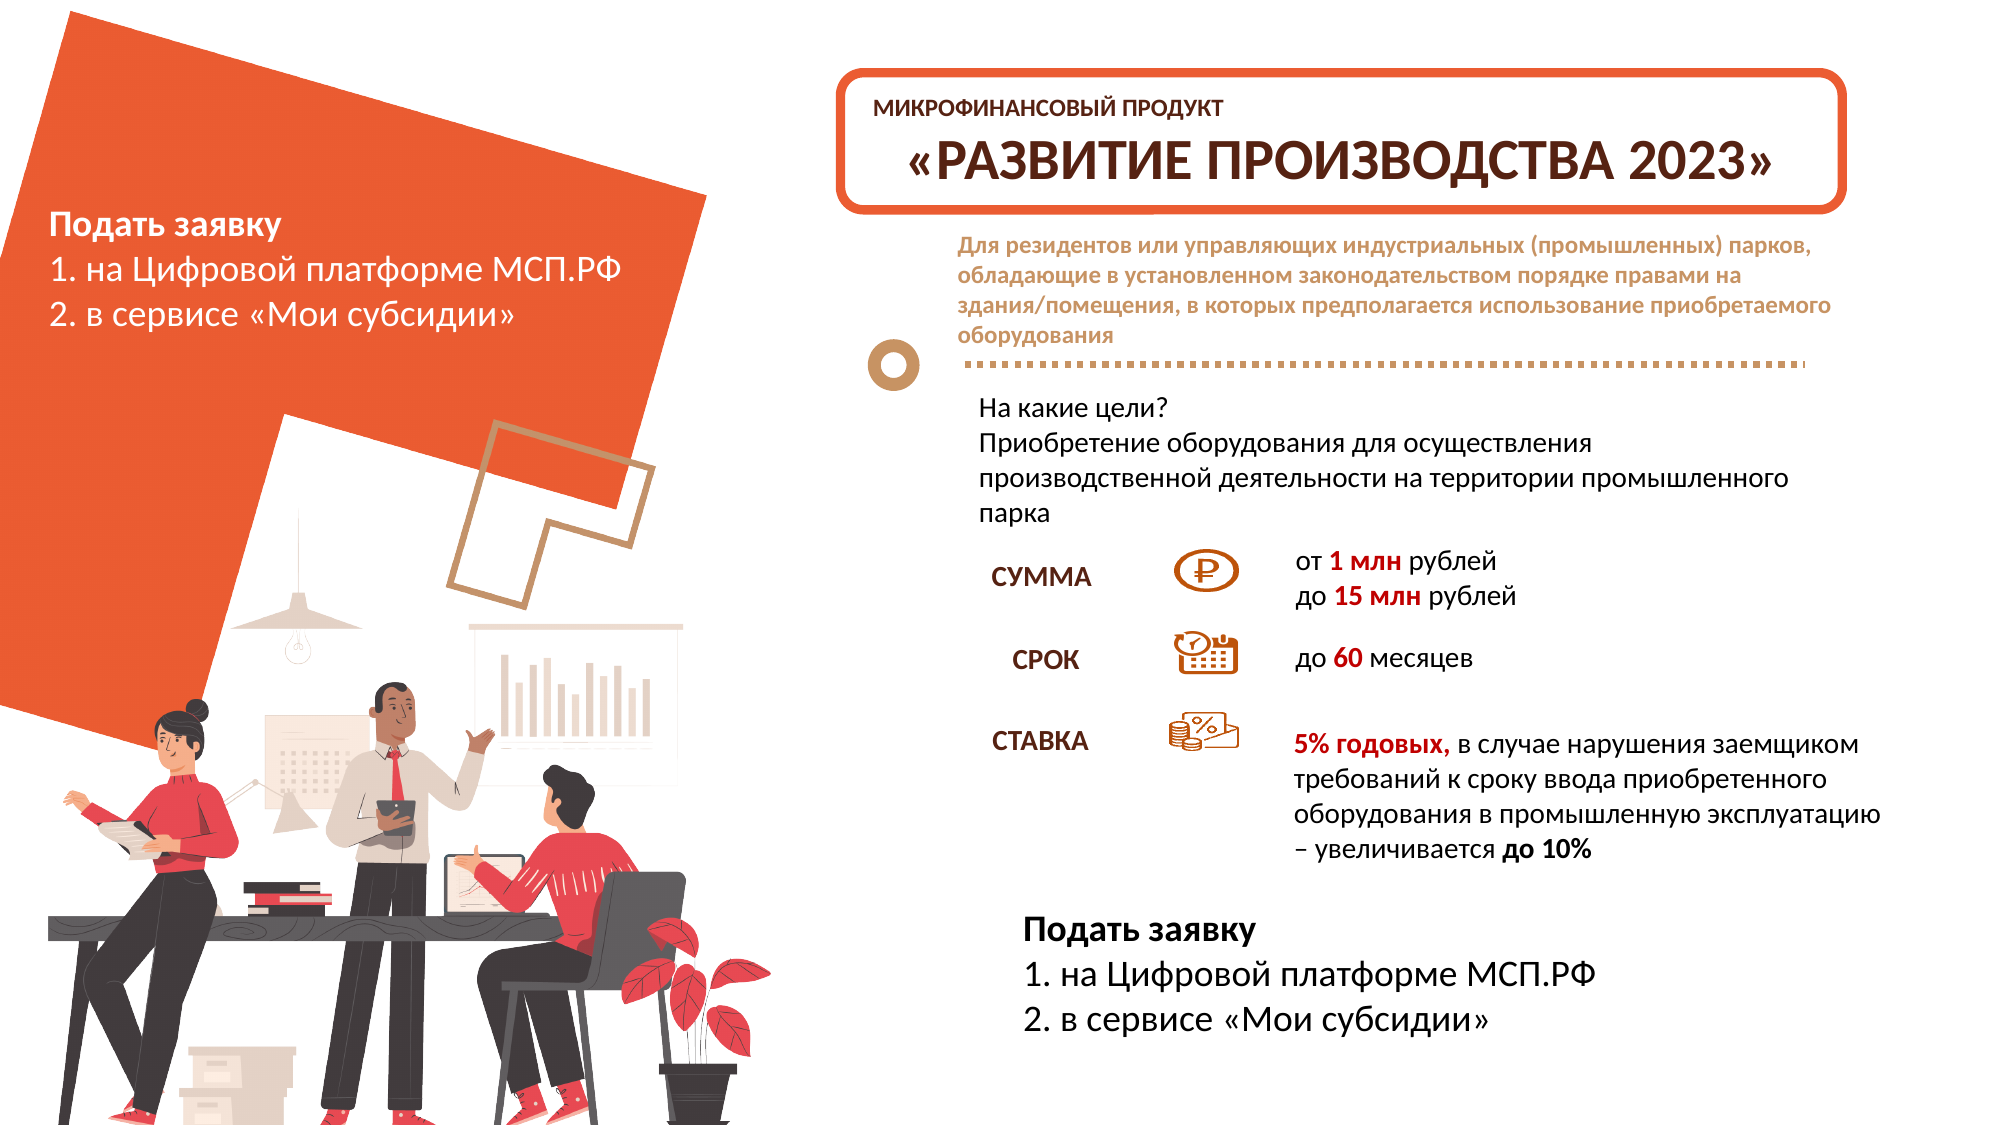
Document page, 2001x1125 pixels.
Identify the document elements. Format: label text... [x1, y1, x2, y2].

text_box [976, 533, 1907, 874]
text_box [839, 71, 1844, 211]
text_box На какие цели? Приобретение оборудования для осуществления производственной деятельности на территории промышленного парка [964, 380, 1806, 536]
text_box Подать заявку 1. на Цифровой платформе МСП.РФ 2. в сервисе «Мои субсидии» [793, 191, 1034, 341]
text_box Подать заявку 1. на Цифровой платформе МСП.РФ 2. в сервисе «Мои субсидии» [1008, 896, 1960, 1047]
text_box [866, 341, 921, 392]
text_box Для резидентов или управляющих индустриальных (промышленных) парков, обладающие в установленном законодательством порядке правами на здания/помещения, в которых предполагается использование приобретаемого оборудования [942, 221, 1851, 356]
picture [0, 0, 789, 1125]
